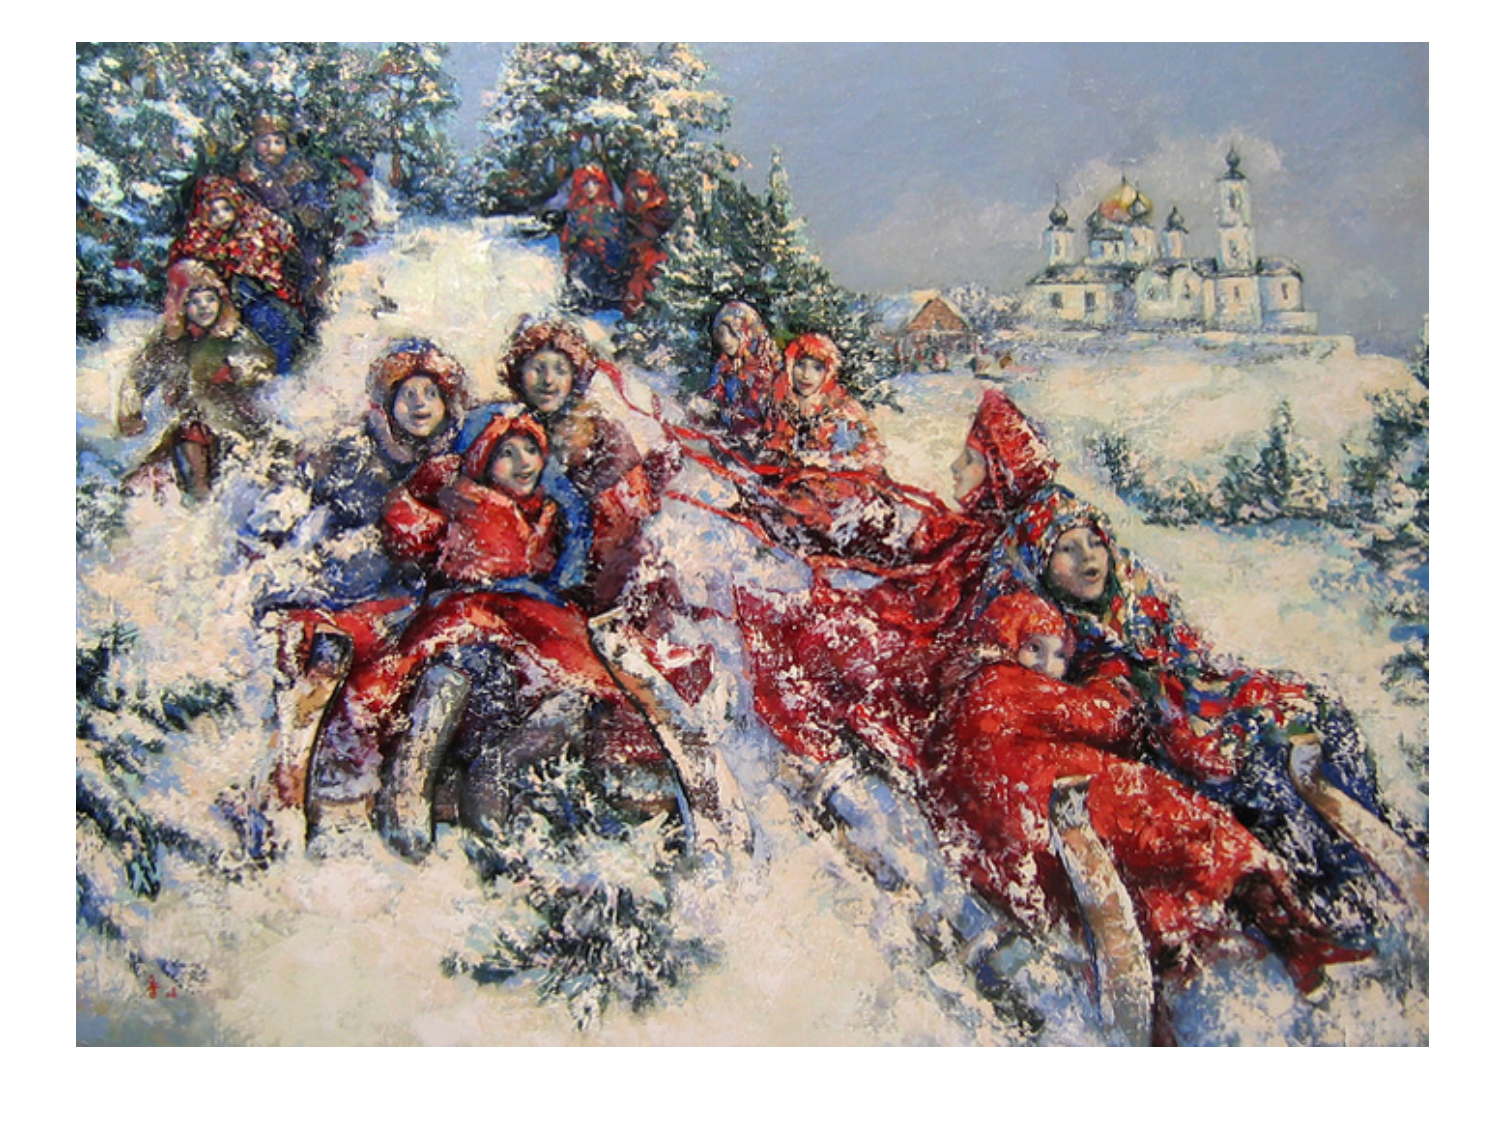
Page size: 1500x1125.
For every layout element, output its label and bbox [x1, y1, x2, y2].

list [76, 42, 1429, 1047]
